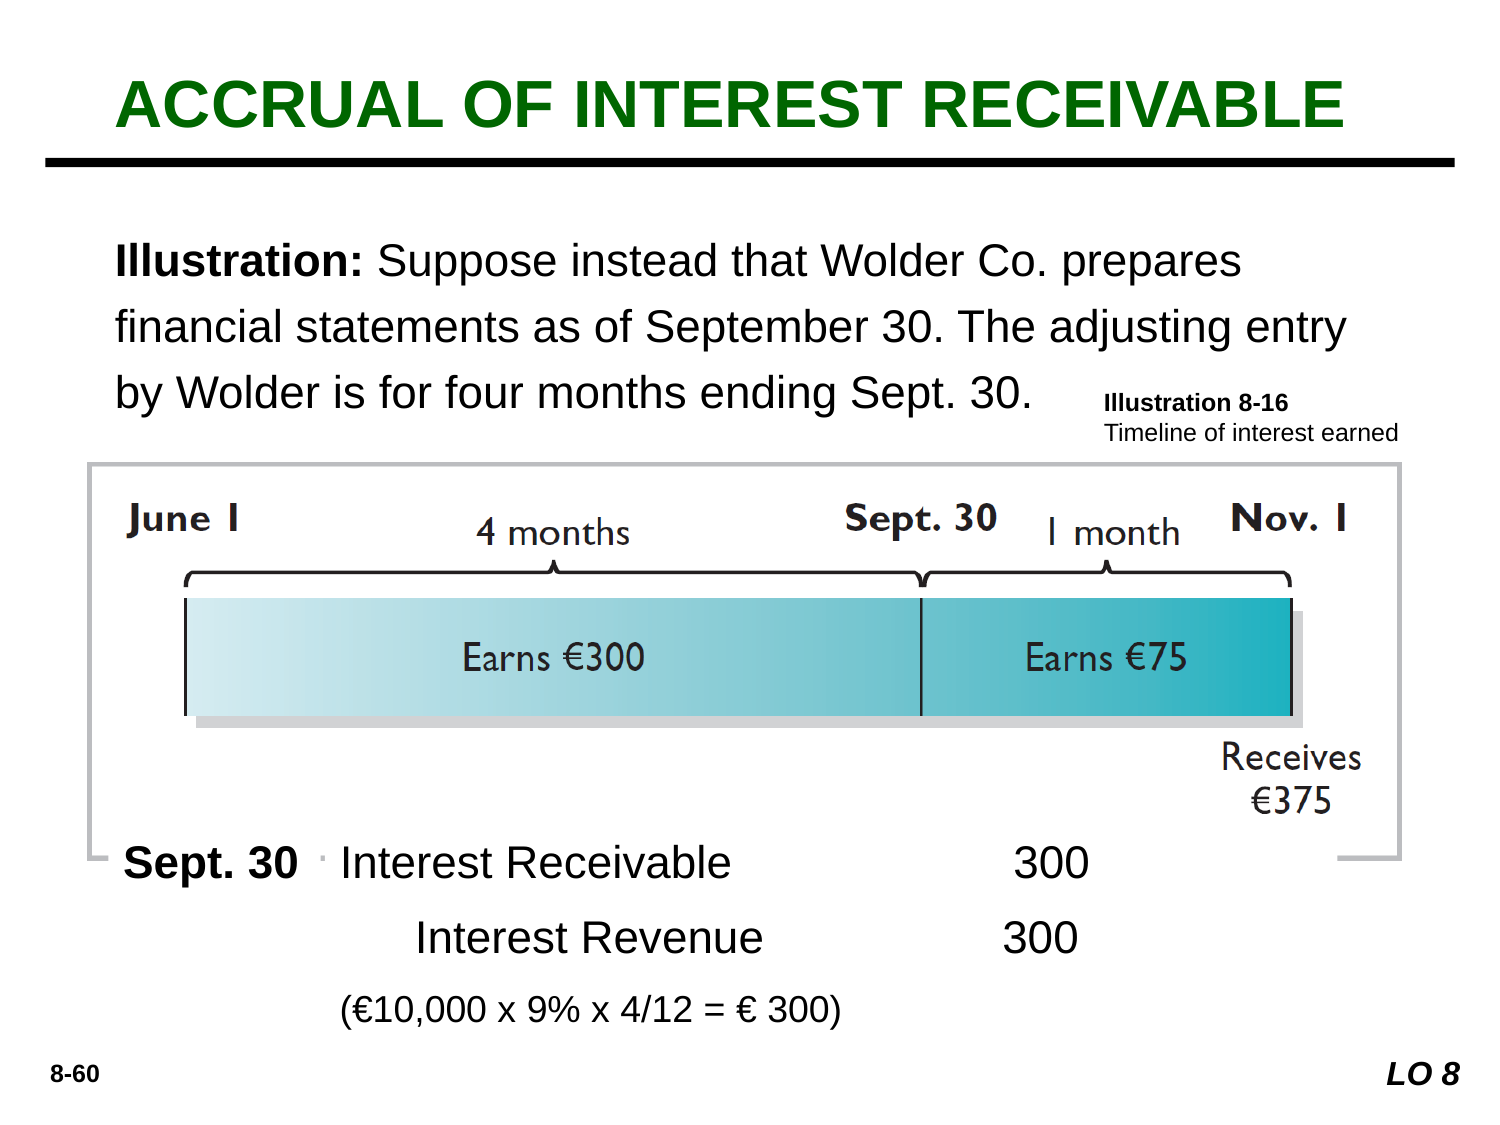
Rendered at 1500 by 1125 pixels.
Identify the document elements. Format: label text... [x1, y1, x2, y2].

picture [86, 459, 1405, 863]
text_box LO 8 [1350, 1044, 1475, 1100]
text_box Sept. 30 [108, 871, 321, 895]
text_box Interest Revenue 300 [312, 900, 1325, 970]
text_box ACCRUAL OF INTEREST RECEIVABLE [99, 50, 1475, 142]
text_box Illustration: Suppose instead that Wolder Co. prepares financial statements as of September 30. The adjusting entry by Wolder is for four months ending Sept. 30. [99, 212, 1413, 426]
text_box Illustration 8-16 Timeline of interest earned [1089, 378, 1431, 454]
text_box Interest Receivable 300 [324, 871, 1338, 895]
text_box (€10,000 x 9% x 4/12 = € 300) [324, 977, 1000, 1038]
